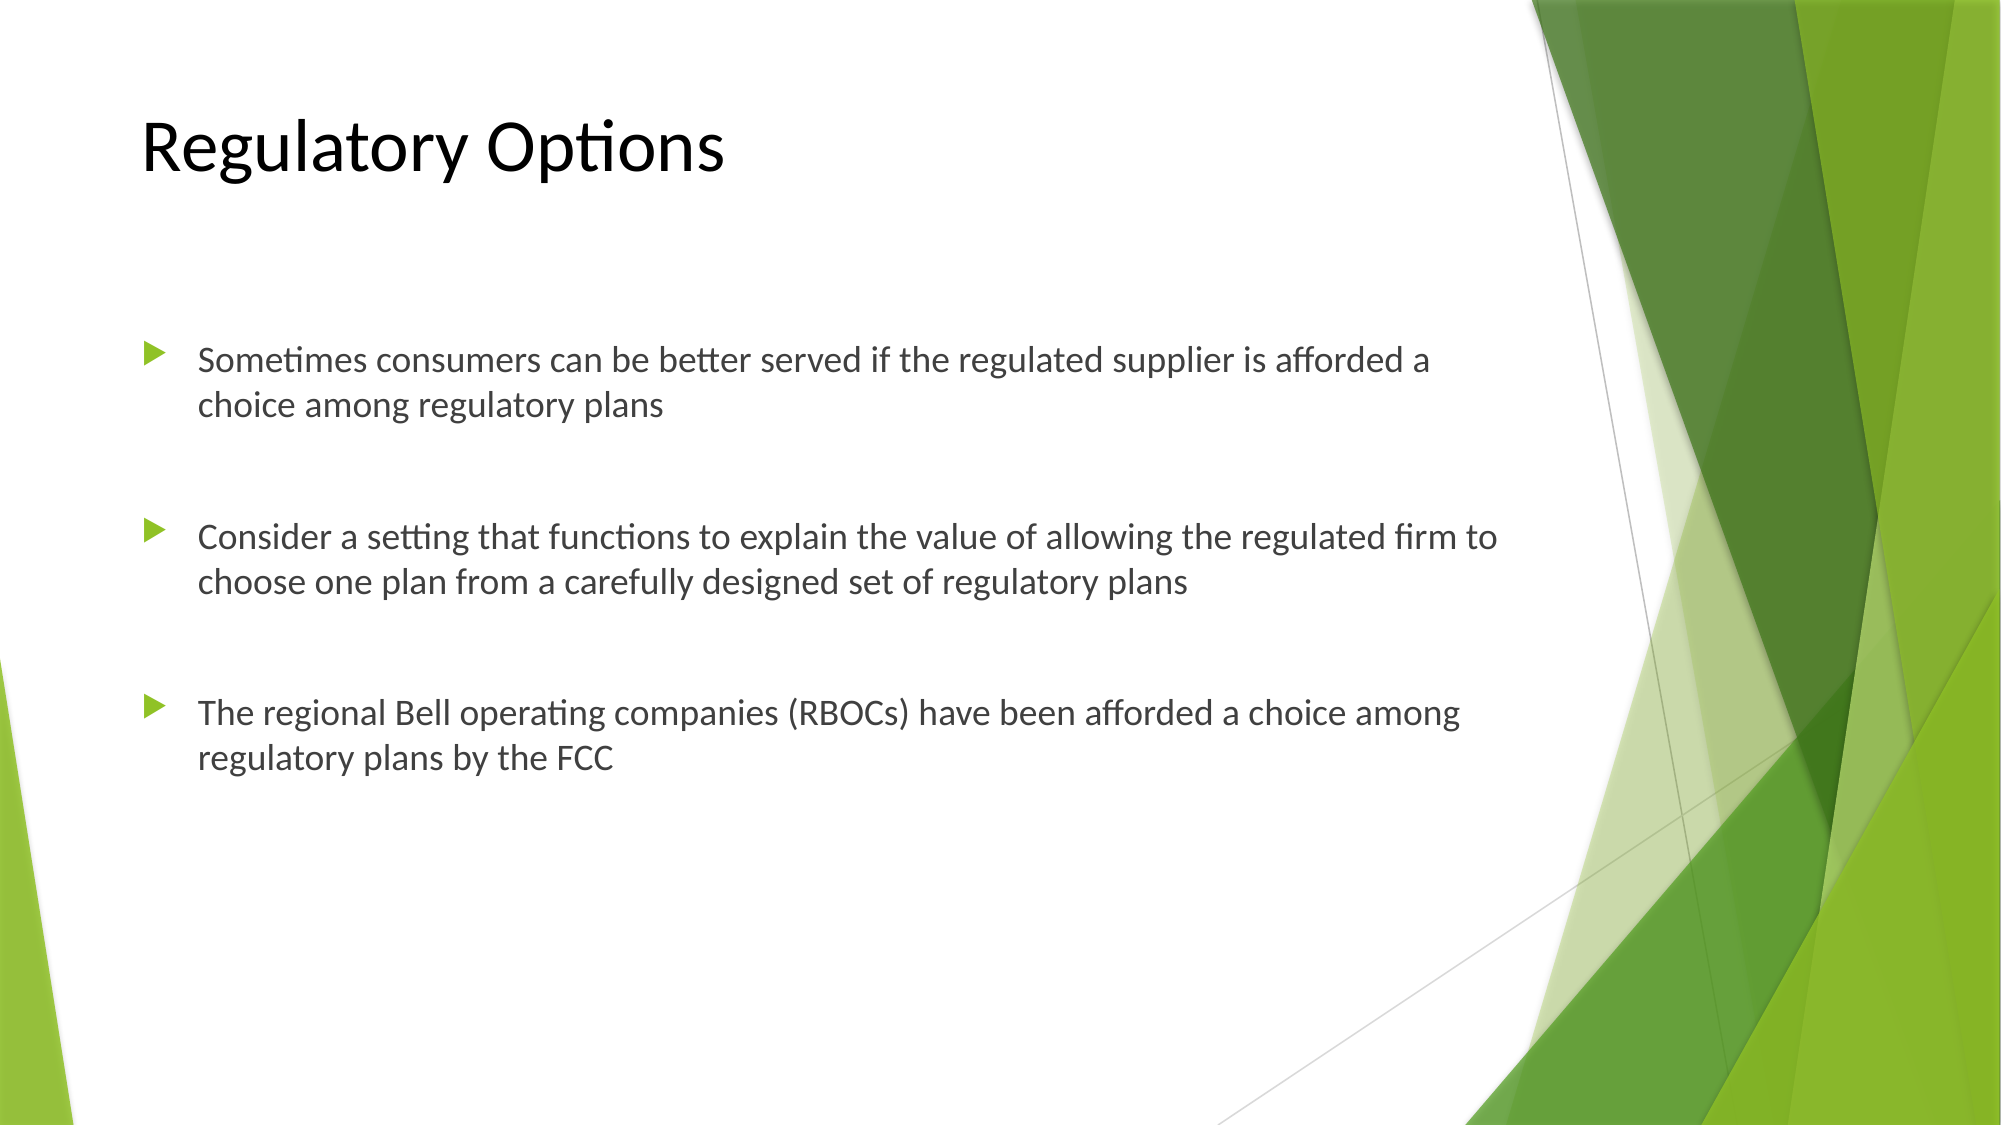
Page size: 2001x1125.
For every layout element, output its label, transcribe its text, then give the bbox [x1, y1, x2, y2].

title Regulatory Options [126, 89, 1538, 306]
text_box Sometimes consumers can be better served if the regulated supplier is afforded a choice among regulatory plans Consider a setting that functions to explain the value of allowing the regulated firm to choose one plan from a carefully designed set of regulatory plans The regional Bell operating companies (RBOCs) have been afforded a choice among regulatory plans by the FCC [126, 327, 1537, 935]
